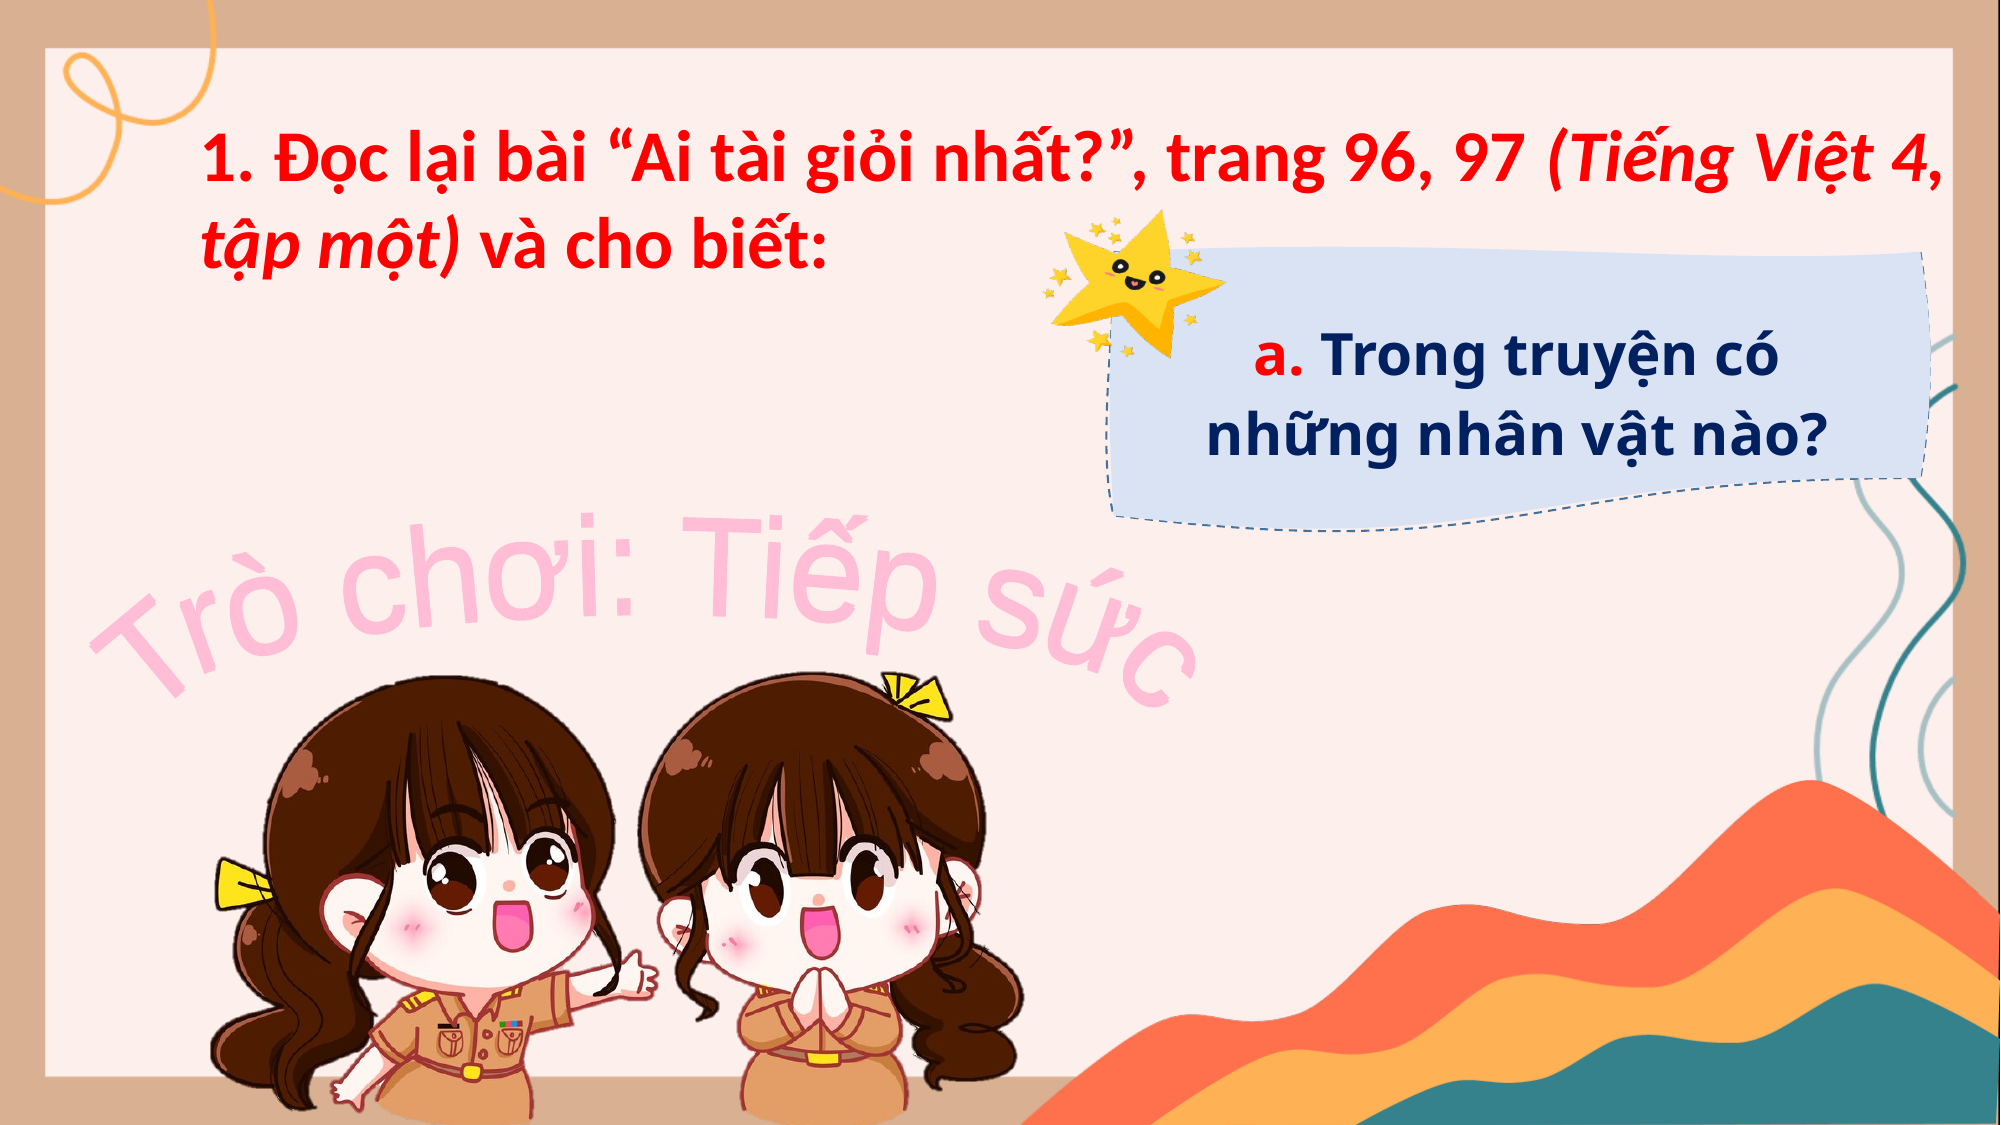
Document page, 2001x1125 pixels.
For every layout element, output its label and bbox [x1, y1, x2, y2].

picture [0, 0, 2000, 1125]
text_box [125, 573, 1182, 635]
text_box [1021, 203, 1921, 535]
